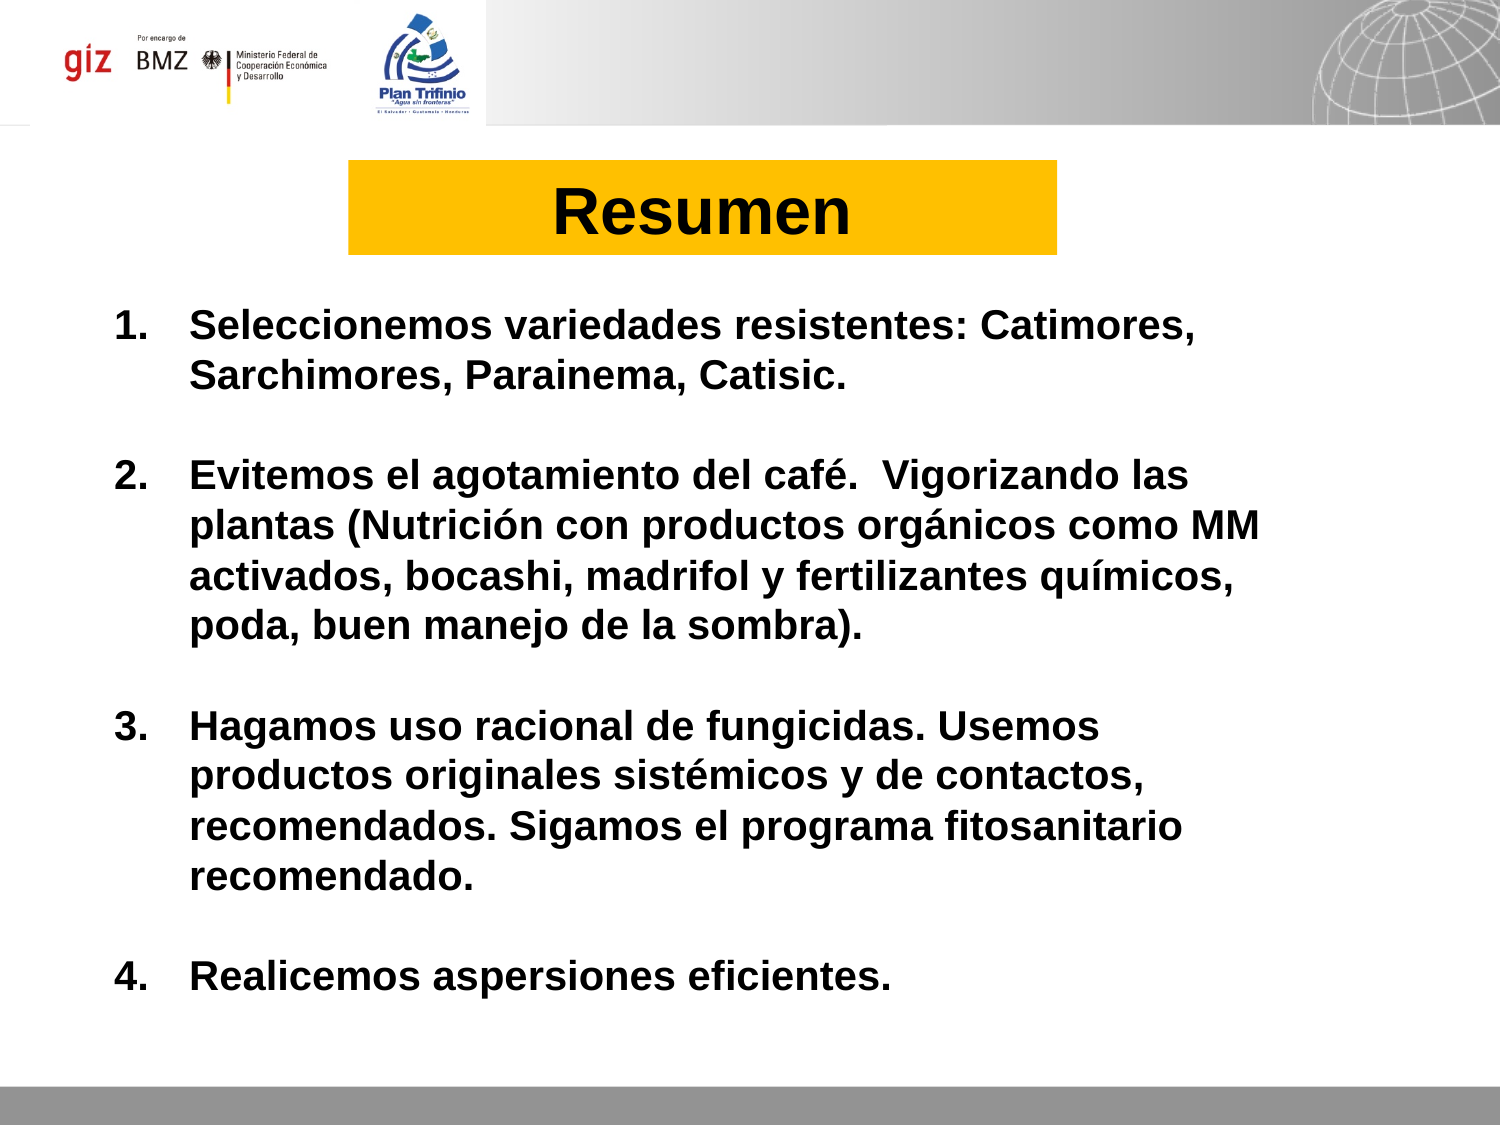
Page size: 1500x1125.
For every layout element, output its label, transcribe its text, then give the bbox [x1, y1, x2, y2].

text_box Seleccionemos variedades resistentes: Catimores, Sarchimores, Parainema, Catisic. Evitemos el agotamiento del café. Vigorizando las plantas (Nutrición con productos orgánicos como MM activados, bocashi, madrifol y fertilizantes químicos, poda, buen manejo de la sombra). Hagamos uso racional de fungicidas. Usemos productos originales sistémicos y de contactos, recomendados. Sigamos el programa fitosanitario recomendado. Realicemos aspersiones eficientes. [99, 290, 1305, 1056]
picture [1311, 0, 1500, 125]
picture [30, 0, 486, 126]
text_box Resumen [348, 160, 1058, 255]
